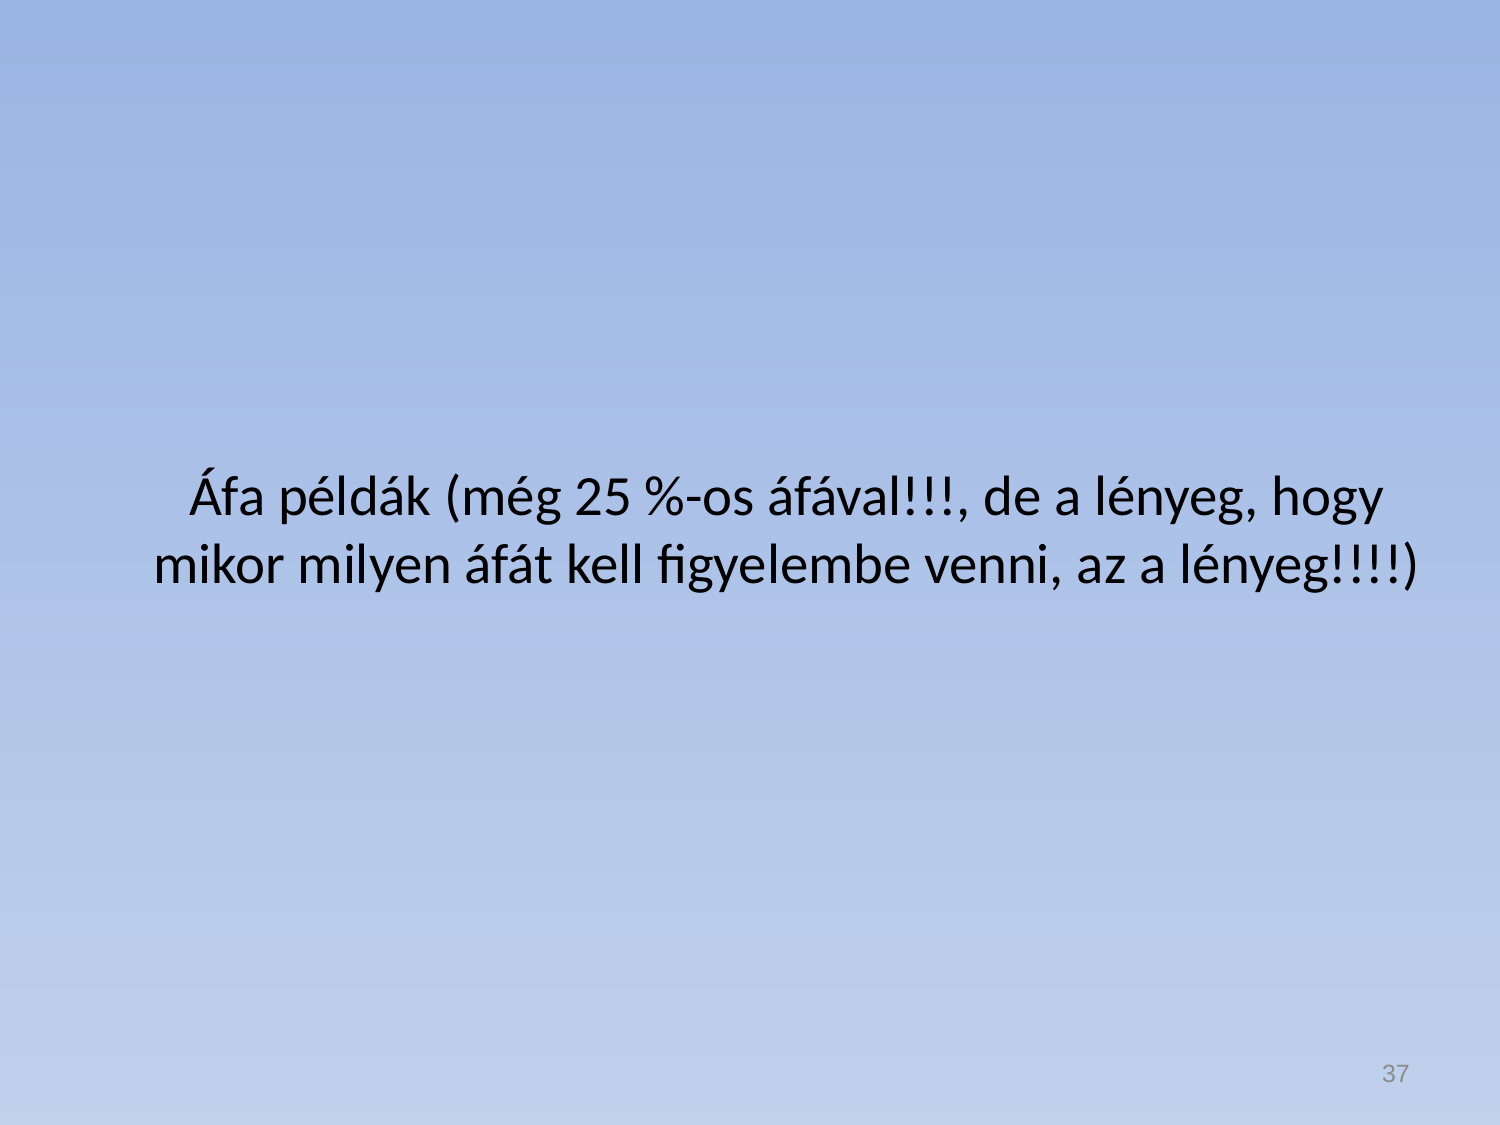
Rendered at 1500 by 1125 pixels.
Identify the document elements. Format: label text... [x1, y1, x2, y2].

title Áfa példák (még 25 %-os áfával!!!, de a lényeg, hogy mikor milyen áfát kell figyelembe venni, az a lényeg!!!!) [111, 432, 1463, 621]
slide_number 37 [1074, 1042, 1425, 1103]
